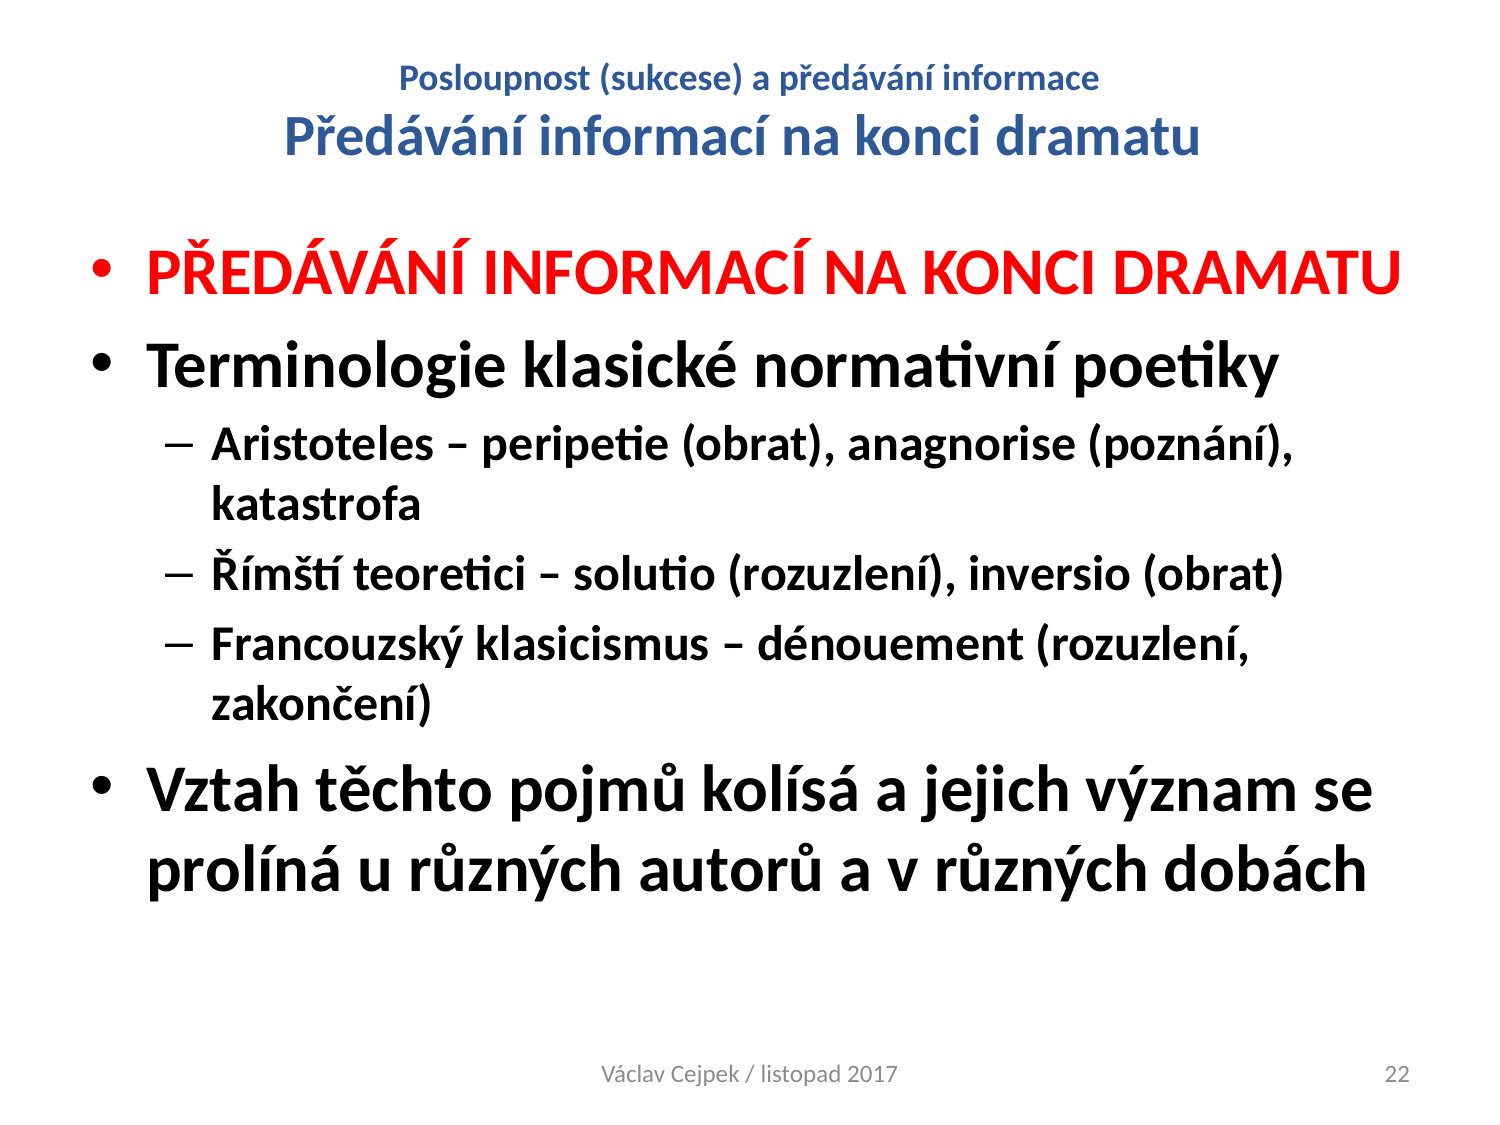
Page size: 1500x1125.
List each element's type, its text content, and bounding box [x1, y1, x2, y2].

title Posloupnost (sukcese) a předávání informace Předávání informací na konci dramatu [75, 0, 1425, 219]
footer Václav Cejpek / listopad 2017 [512, 1042, 988, 1103]
list PŘEDÁVÁNÍ INFORMACÍ NA KONCI DRAMATU Terminologie klasické normativní poetiky Aristoteles – peripetie (obrat), anagnorise (poznání), katastrofa Římští teoretici – solutio (rozuzlení), inversio (obrat) Francouzský klasicismus – dénouement (rozuzlení, zakončení) Vztah těchto pojmů kolísá a jejich význam se prolíná u různých autorů a v různých dobách [75, 219, 1425, 1005]
slide_number 22 [1074, 1042, 1425, 1103]
